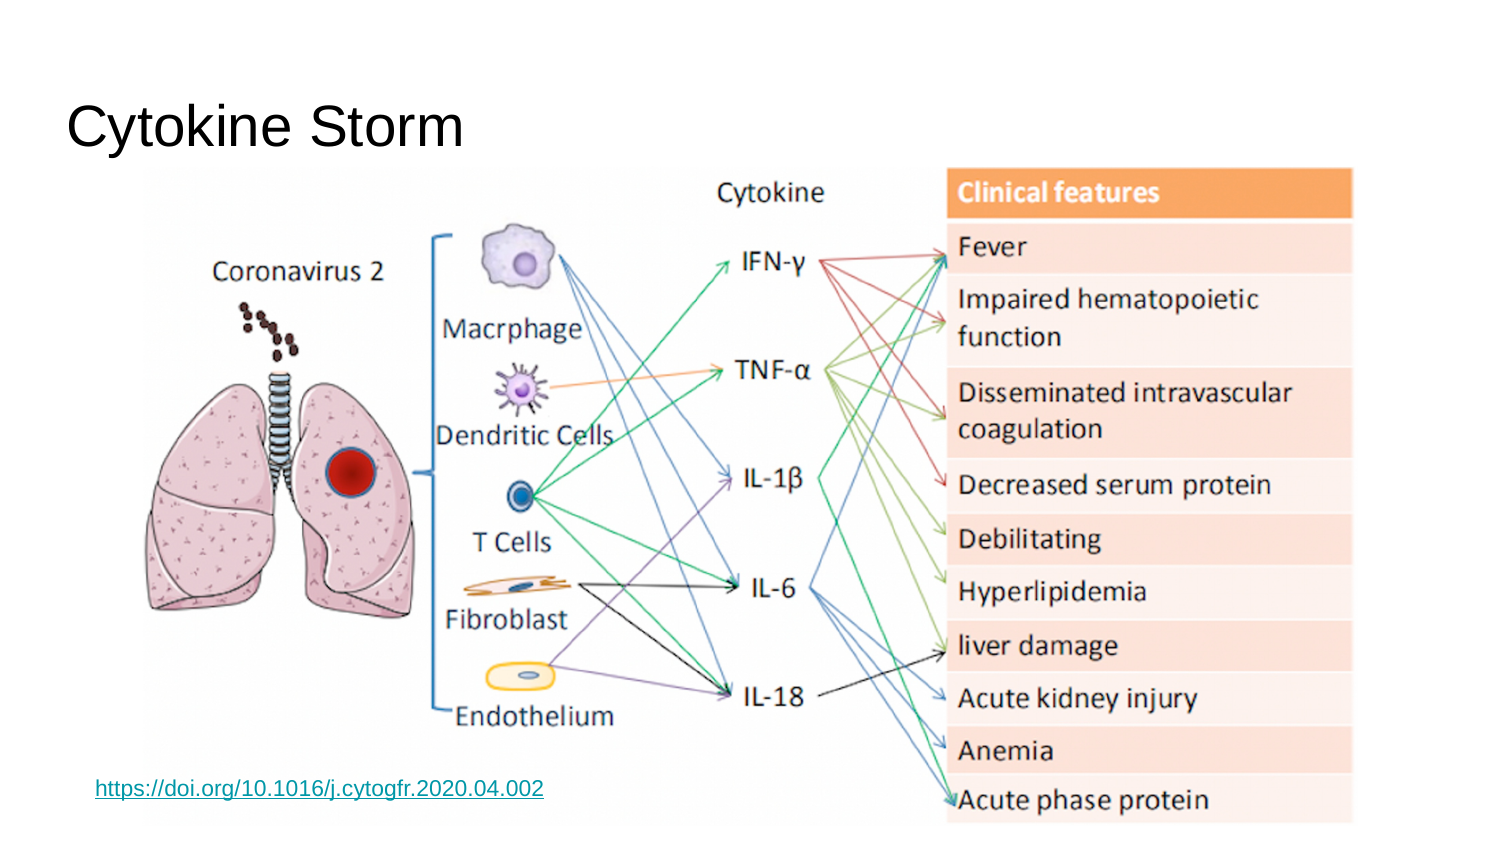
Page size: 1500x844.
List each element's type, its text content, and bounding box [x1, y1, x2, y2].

picture [142, 166, 1358, 826]
text_box https://doi.org/10.1016/j.cytogfr.2020.04.002 [80, 758, 573, 844]
title Cytokine Storm [51, 72, 1449, 167]
